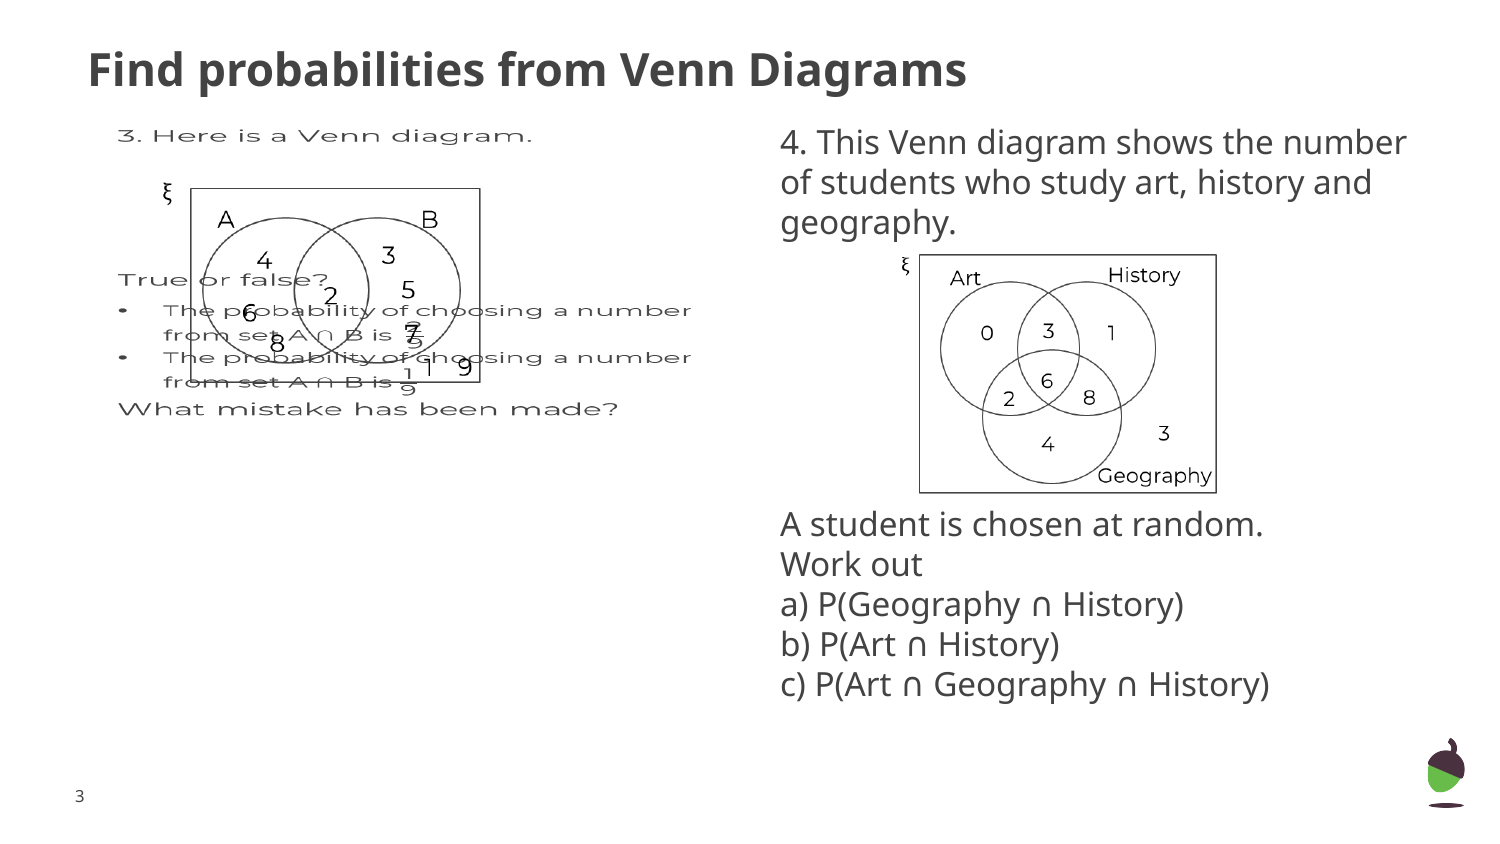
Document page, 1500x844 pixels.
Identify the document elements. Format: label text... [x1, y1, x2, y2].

slide_number 3 [75, 786, 194, 816]
picture [888, 244, 1280, 500]
list [92, 120, 717, 808]
text_box 4. This Venn diagram shows the number of students who study art, history and geography. A student is chosen at random. Work out a) P(Geography ∩ History) b) P(Art ∩ History) c) P(Art ∩ Geography ∩ History) [779, 121, 1419, 778]
text_box Find probabilities from Venn Diagrams [87, 31, 1186, 111]
picture [146, 167, 514, 397]
picture [1427, 738, 1465, 808]
